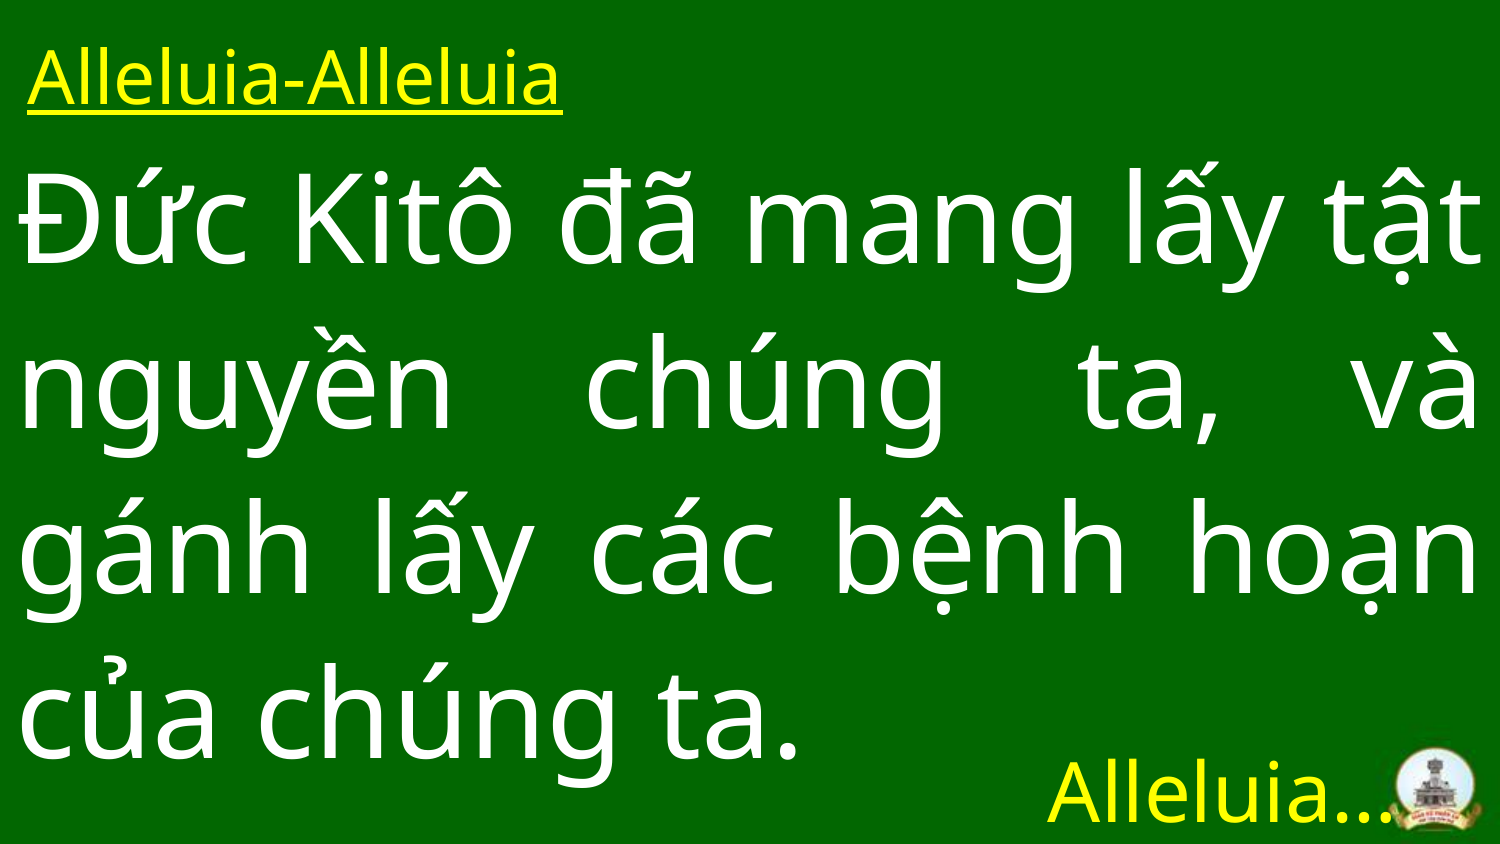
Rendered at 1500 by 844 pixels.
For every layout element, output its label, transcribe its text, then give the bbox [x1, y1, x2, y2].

picture [0, 747, 1033, 844]
text_box Alleluia… [1033, 731, 1413, 844]
picture [0, 0, 1500, 159]
title Đức Kitô đã mang lấy tật nguyền chúng ta, và gánh lấy các bệnh hoạn của chúng ta. [0, 159, 1500, 747]
text_box Alleluia-Alleluia [12, 21, 1075, 127]
picture [1413, 747, 1500, 844]
